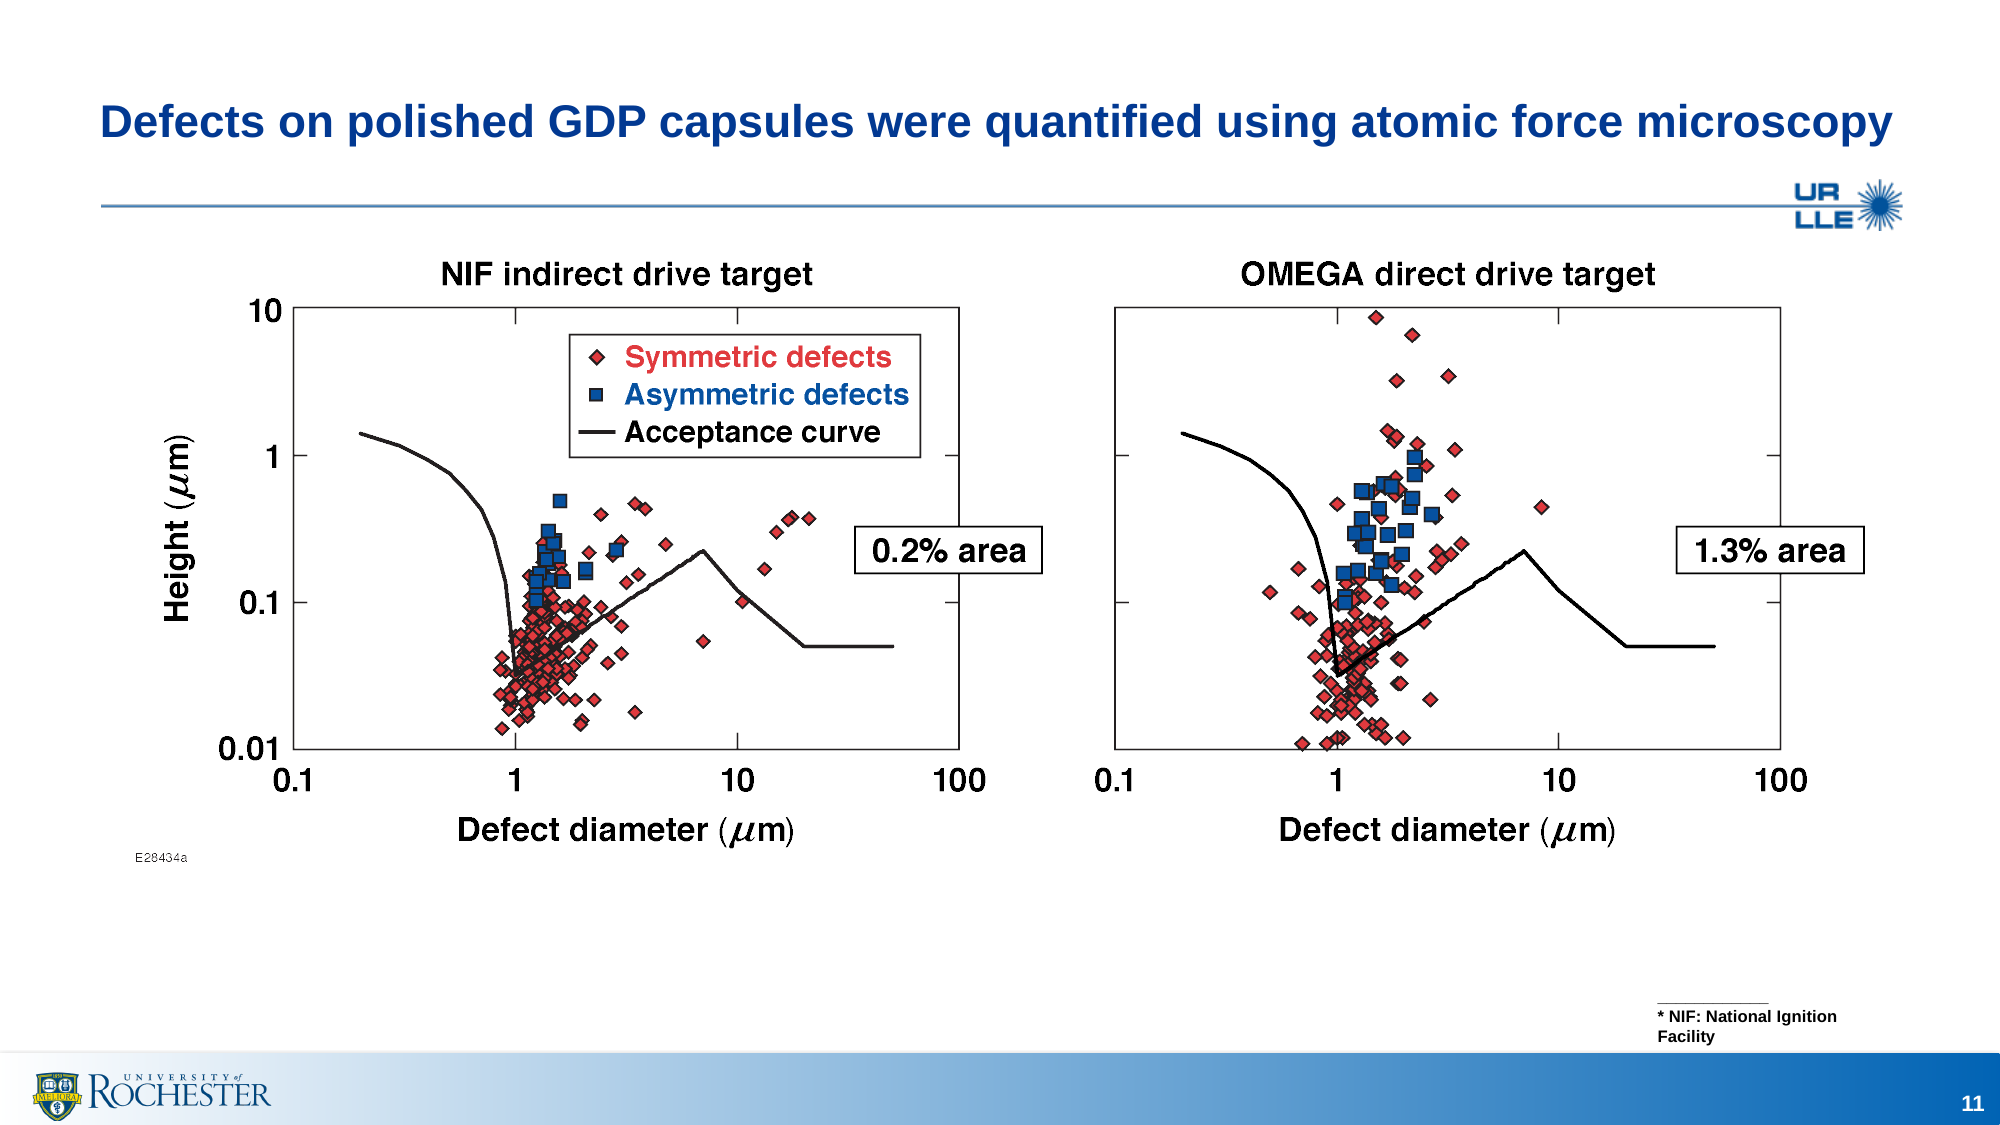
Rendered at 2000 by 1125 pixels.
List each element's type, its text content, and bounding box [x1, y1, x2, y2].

picture [134, 256, 1865, 868]
footer ____________ * NIF: National Ignition Facility [1657, 986, 1900, 1047]
title Defects on polished GDP capsules were quantified using atomic force microscopy [99, 92, 1915, 146]
